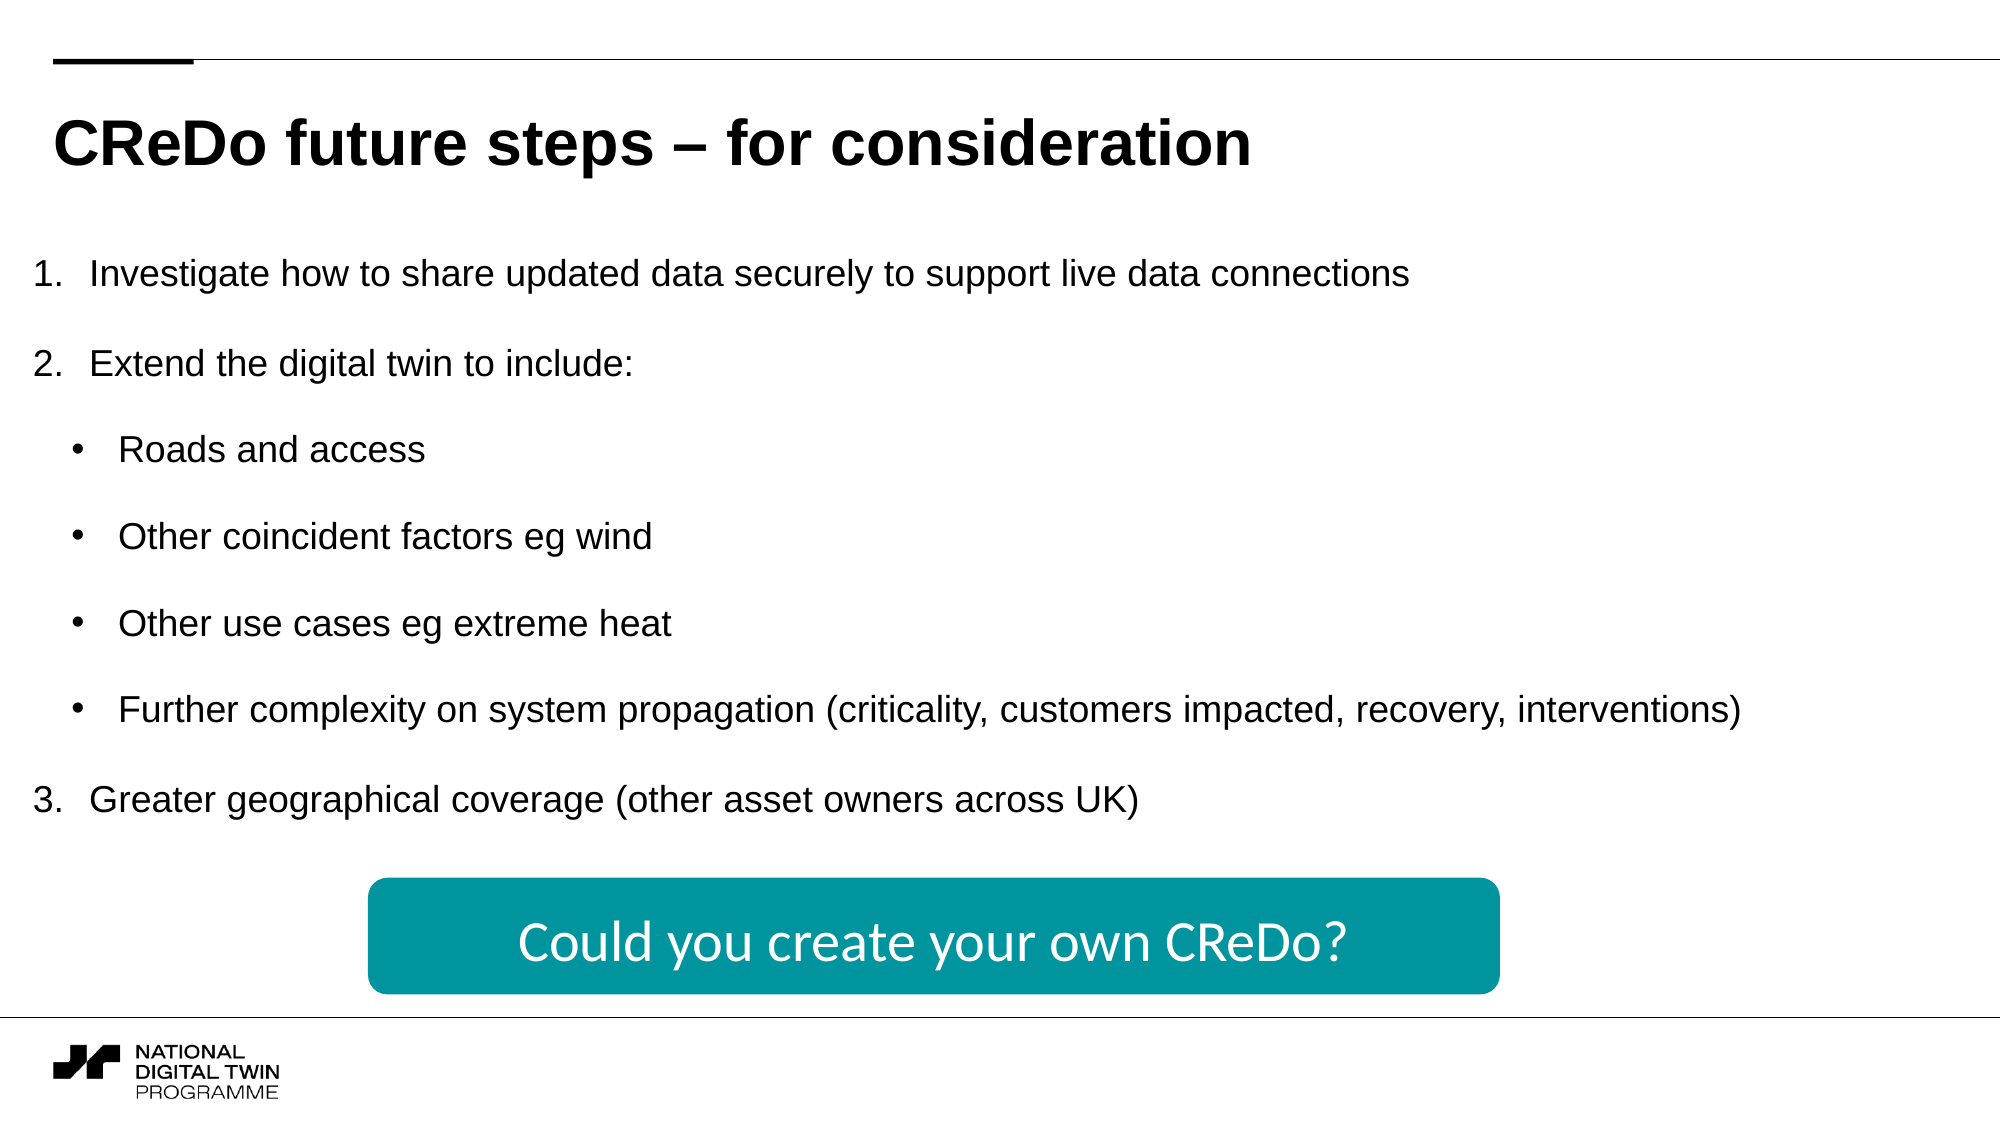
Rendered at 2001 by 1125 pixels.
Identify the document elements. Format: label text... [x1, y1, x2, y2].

picture [53, 1044, 279, 1099]
title CReDo future steps – for consideration [53, 110, 1947, 274]
text_box Could you create your own CReDo? [366, 876, 1501, 996]
list Investigate how to share updated data securely to support live data connections Extend the digital twin to include: Roads and access Other coincident factors eg wind Other use cases eg extreme heat Further complexity on system propagation (criticality, customers impacted, recovery, interventions) Greater geographical coverage (other asset owners across UK) [32, 245, 1927, 949]
